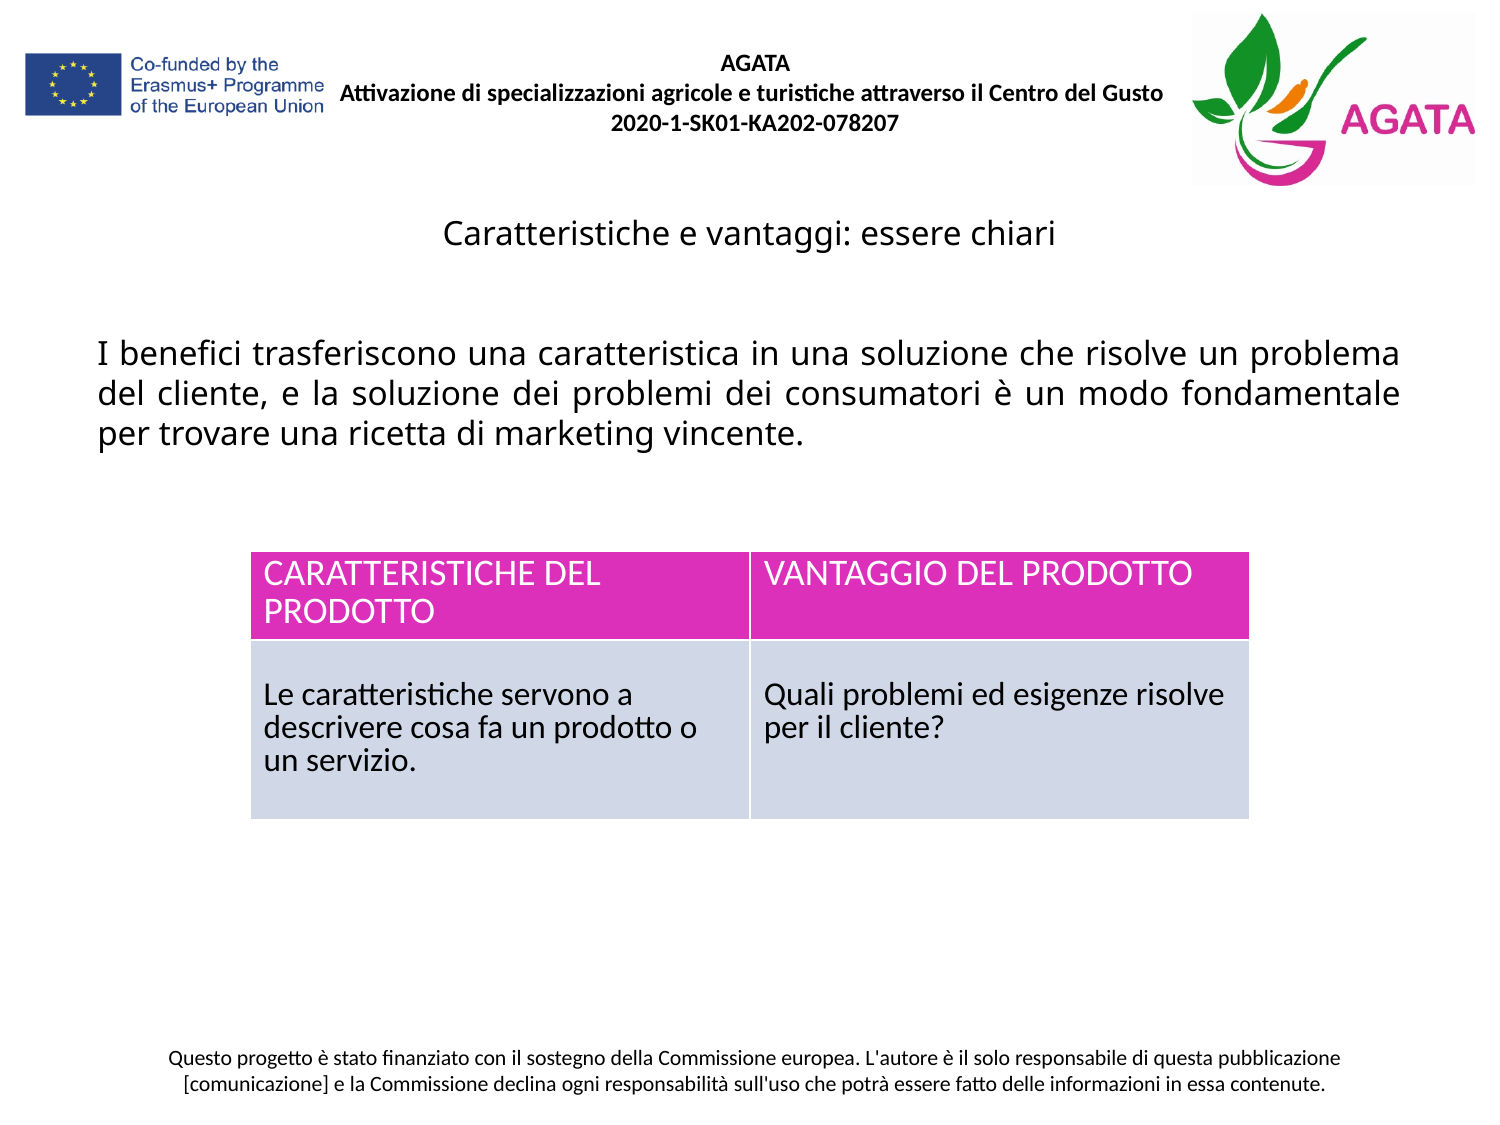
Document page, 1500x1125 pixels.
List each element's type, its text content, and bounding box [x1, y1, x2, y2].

list Caratteristiche e vantaggi: essere chiari I benefici trasferiscono una caratteristica in una soluzione che risolve un problema del cliente, e la soluzione dei problemi dei consumatori è un modo fondamentale per trovare una ricetta di marketing vincente. [82, 204, 1418, 1003]
table_header VANTAGGIO DEL PRODOTTO [751, 552, 1249, 639]
table_cell Le caratteristiche servono a descrivere cosa fa un prodotto o un servizio. [251, 641, 749, 819]
picture [25, 53, 333, 120]
table_header CARATTERISTICHE DEL PRODOTTO [251, 552, 749, 639]
table_cell Quali problemi ed esigenze risolve per il cliente? [751, 641, 1249, 819]
picture [1192, 13, 1475, 186]
